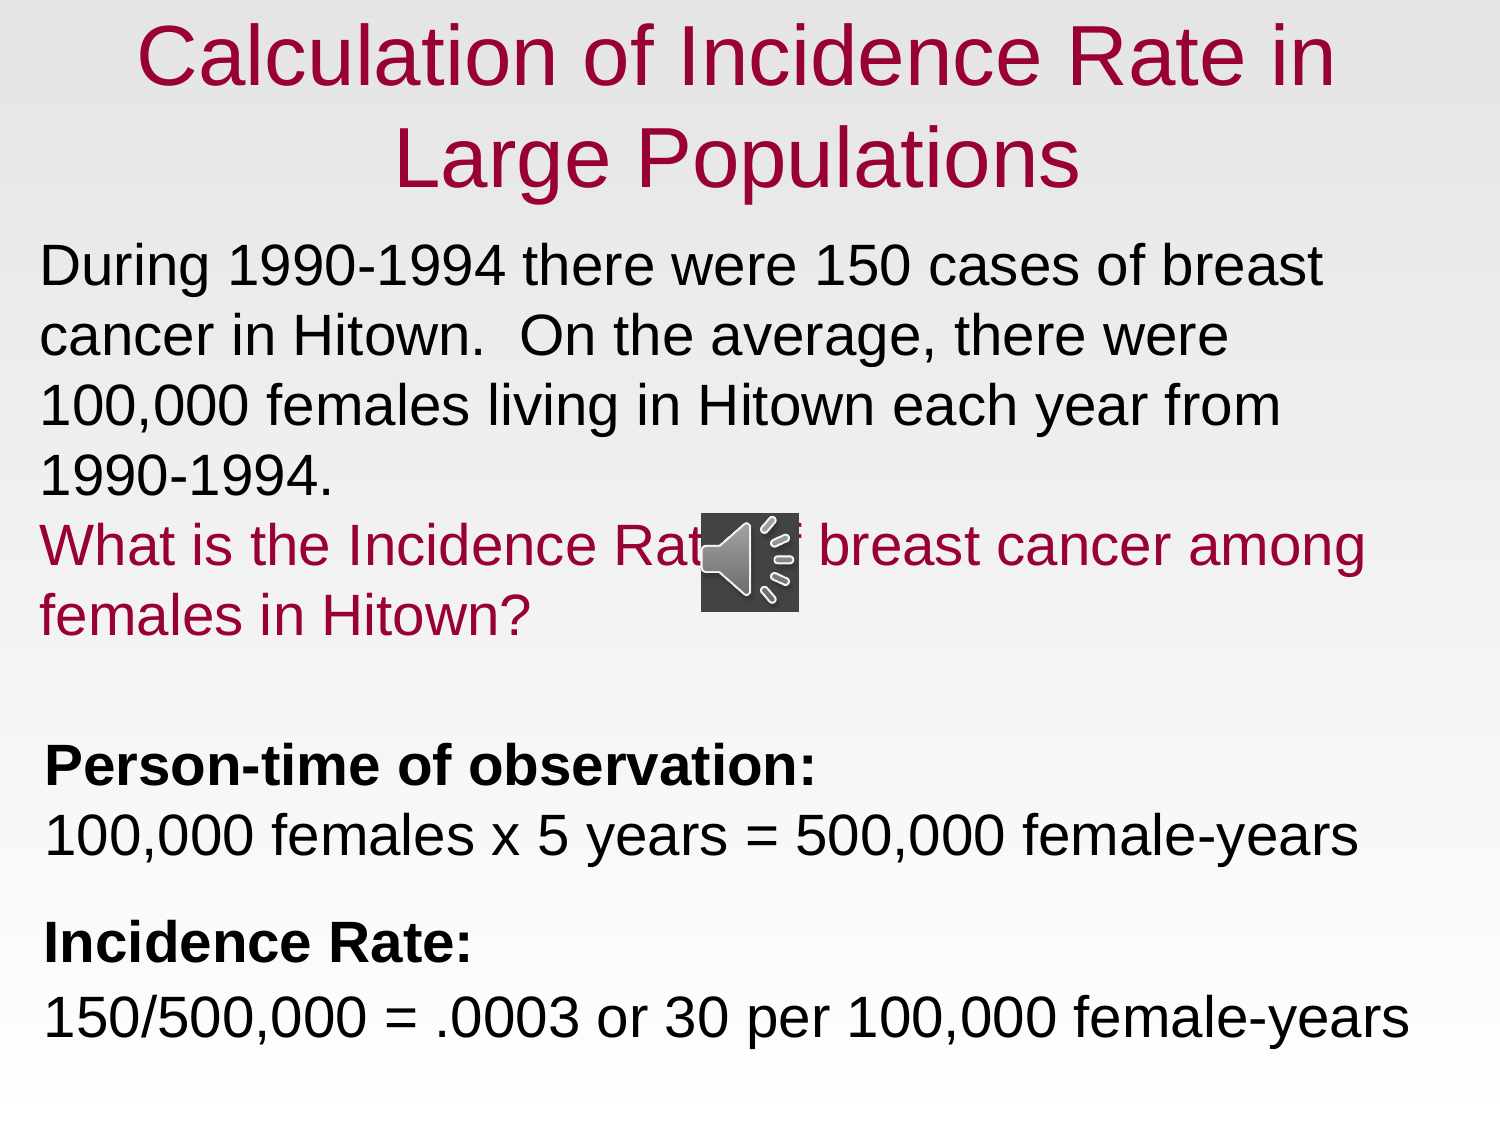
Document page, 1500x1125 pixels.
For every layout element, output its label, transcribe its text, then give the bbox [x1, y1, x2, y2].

title Calculation of Incidence Rate in Large Populations [99, 8, 1375, 197]
picture [699, 512, 801, 613]
text_box Person-time of observation: 100,000 females x 5 years = 500,000 female-years [29, 719, 1377, 875]
text_box During 1990-1994 there were 150 cases of breast cancer in Hitown. On the average, there were 100,000 females living in Hitown each year from 1990-1994. What is the Incidence Rate of breast cancer among females in Hitown? [24, 219, 1450, 655]
list Incidence Rate: 150/500,000 = .0003 or 30 per 100,000 female-years [12, 904, 1500, 1093]
